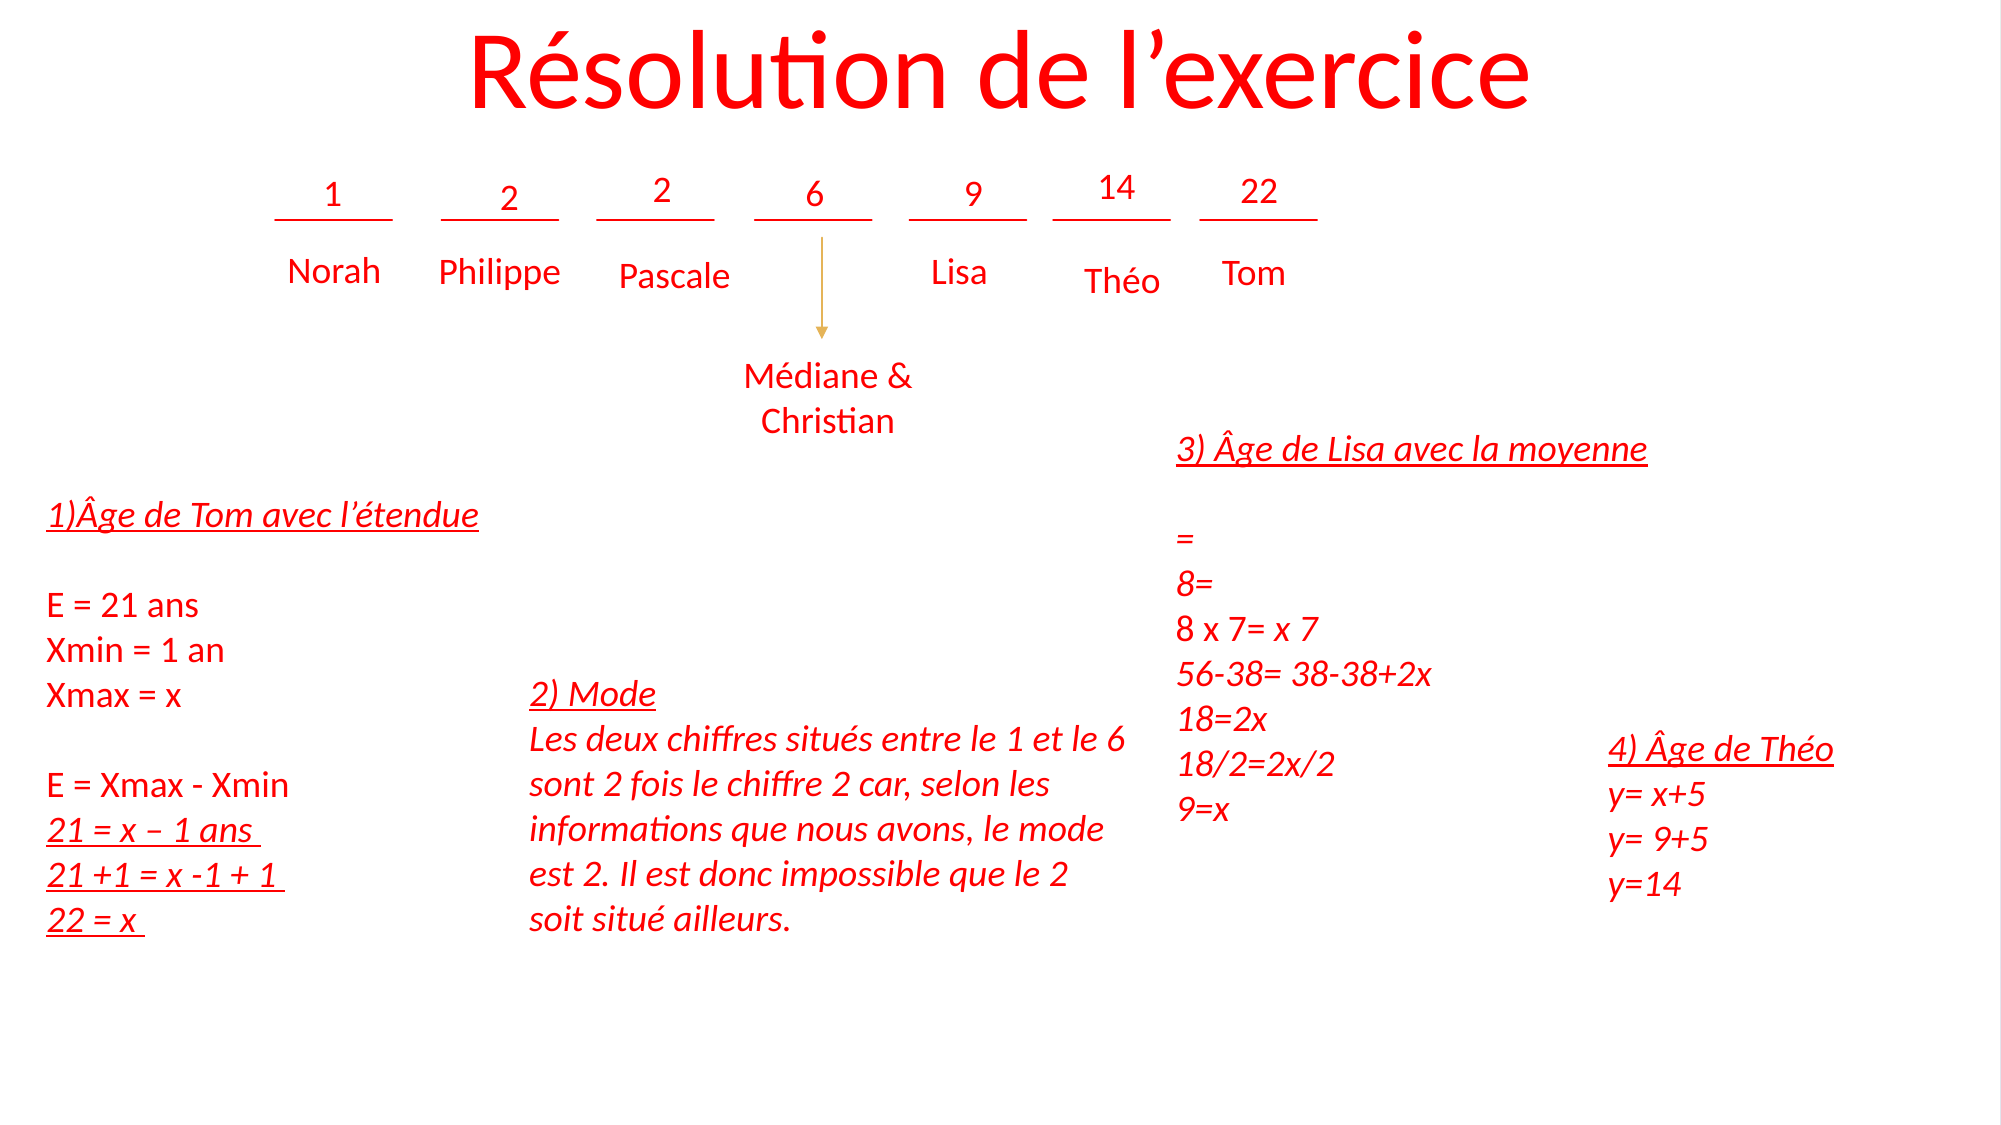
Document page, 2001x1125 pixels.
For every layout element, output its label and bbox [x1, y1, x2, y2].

list [0, 0, 2000, 1125]
